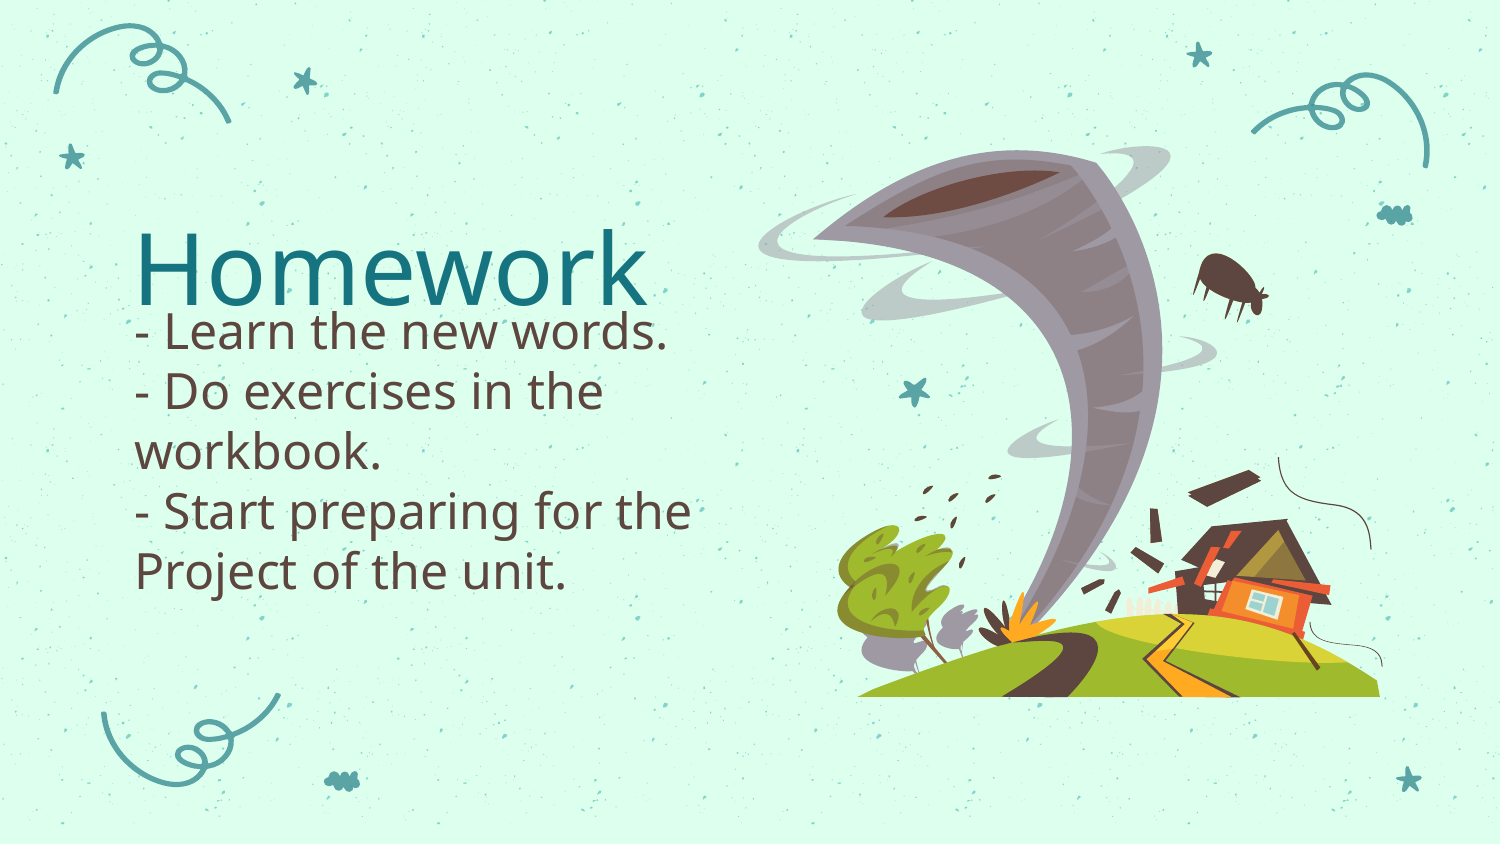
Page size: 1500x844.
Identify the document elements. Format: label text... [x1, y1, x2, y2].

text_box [688, 145, 1383, 698]
title Homework [117, 192, 683, 338]
subtitle - Learn the new words. - Do exercises in the workbook. - Start preparing for the Project of the unit. [119, 292, 683, 606]
